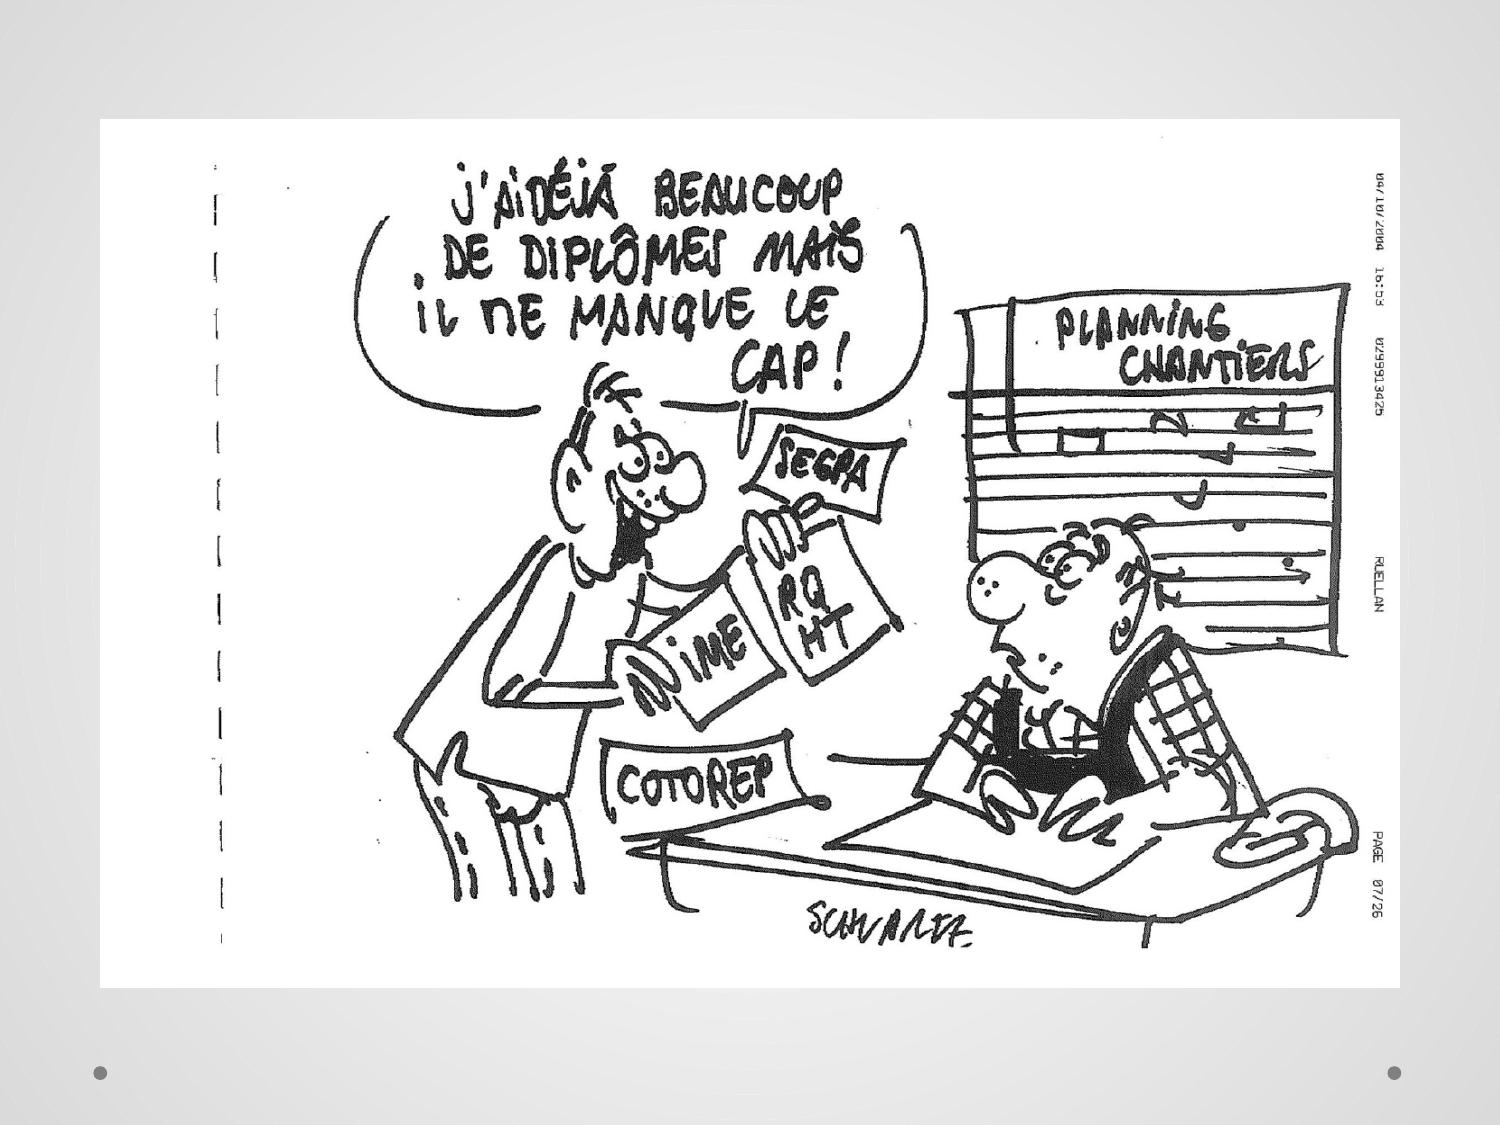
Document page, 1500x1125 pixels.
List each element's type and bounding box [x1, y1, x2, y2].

picture [100, 118, 1400, 989]
